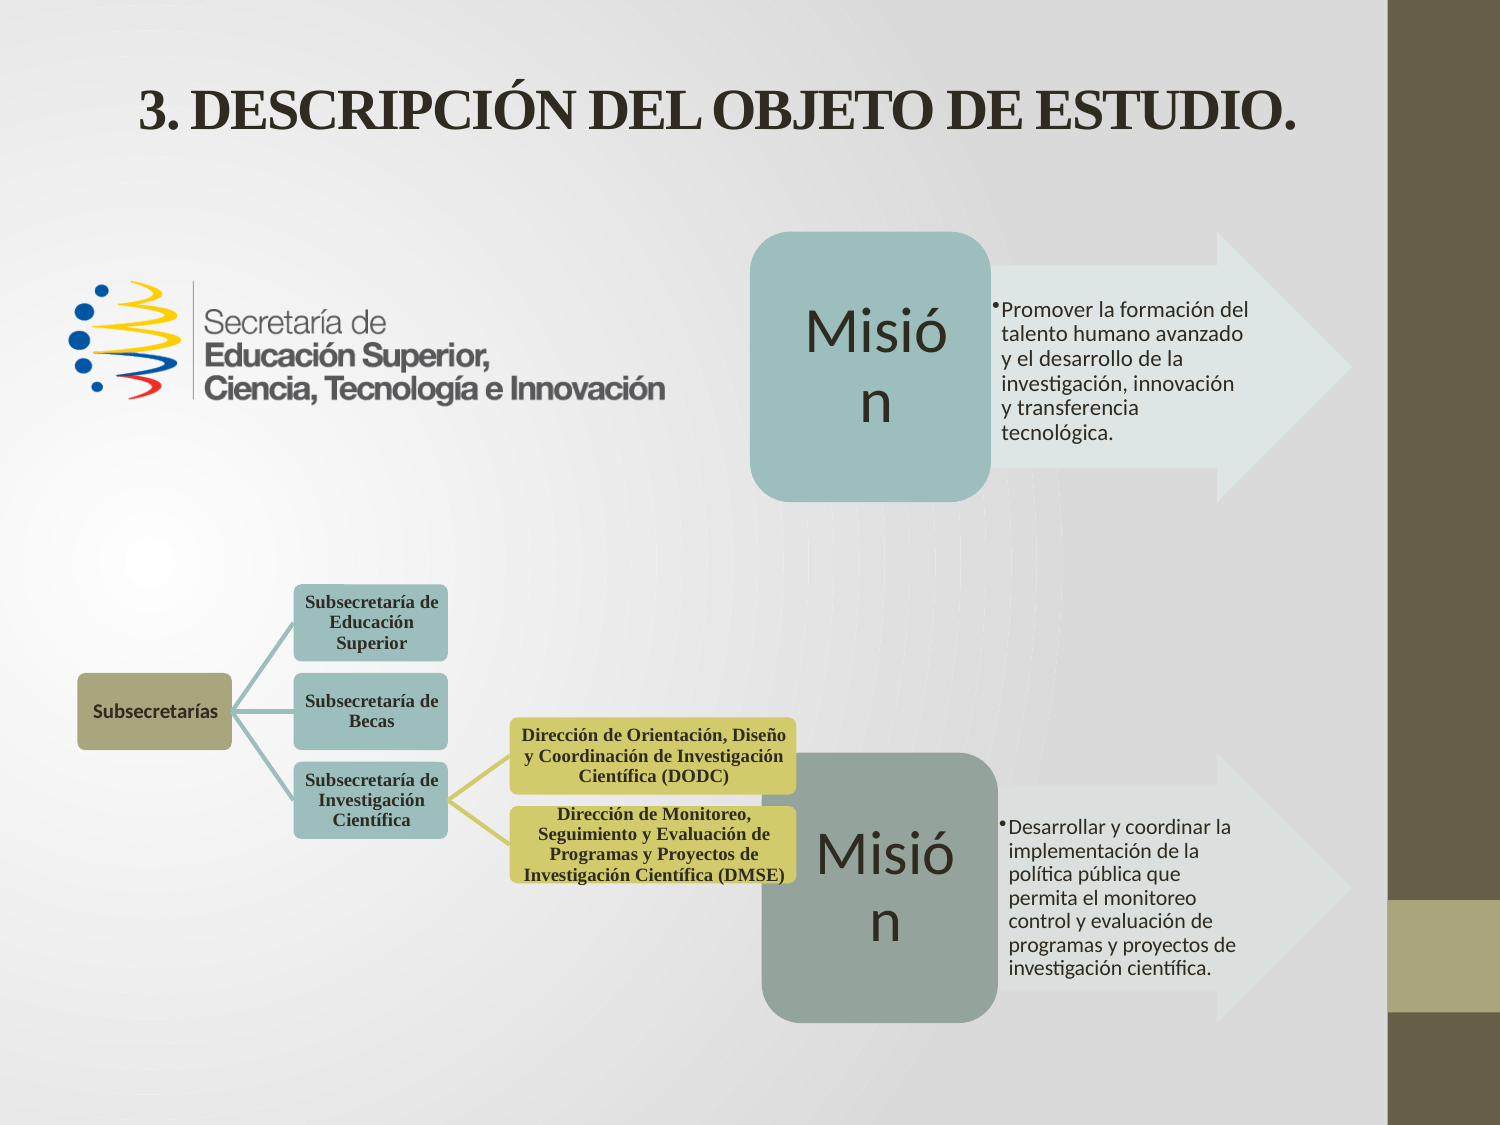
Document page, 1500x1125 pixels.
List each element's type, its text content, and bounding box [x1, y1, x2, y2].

picture [5, 206, 729, 482]
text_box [749, 231, 1353, 503]
title 3. DESCRIPCIÓN DEL OBJETO DE ESTUDIO. [123, 26, 1447, 149]
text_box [76, 266, 798, 1125]
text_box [808, 752, 1353, 1024]
